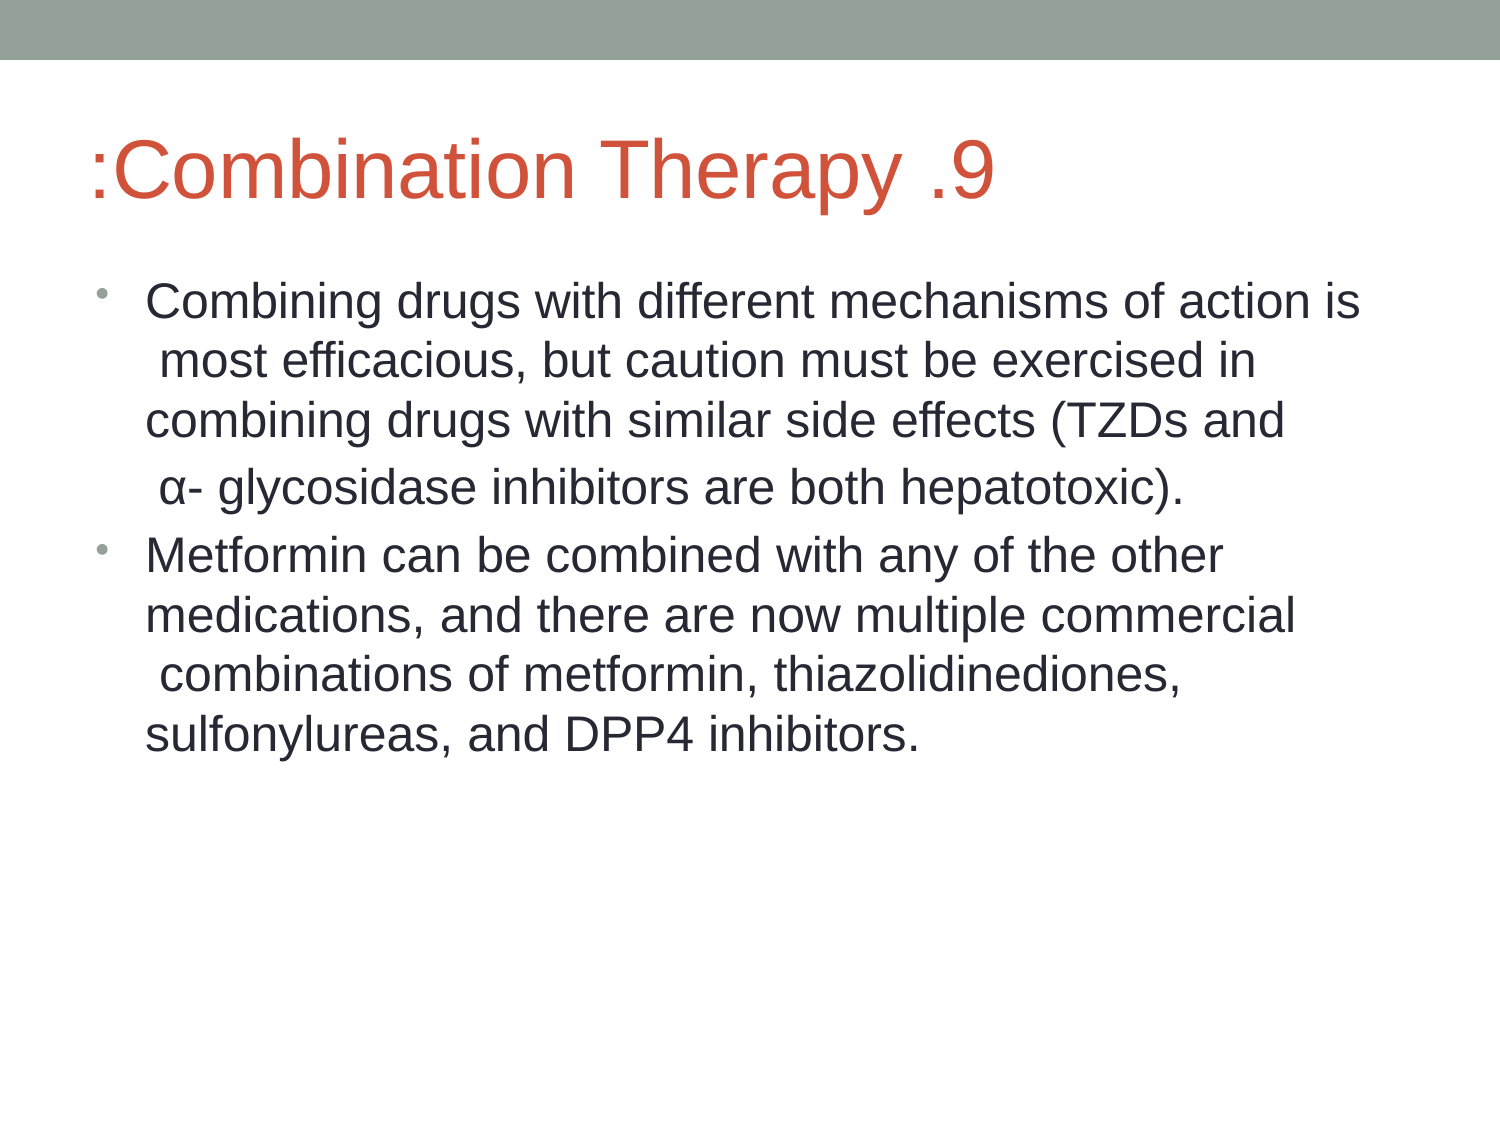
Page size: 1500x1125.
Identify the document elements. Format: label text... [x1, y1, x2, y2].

title :Combination Therapy .9 [86, 113, 1003, 304]
text_box Combining drugs with different mechanisms of action is most efficacious, but caution must be exercised in combining drugs with similar side effects (TZDs and α- glycosidase inhibitors are both hepatotoxic). Metformin can be combined with any of the other medications, and there are now multiple commercial combinations of metformin, thiazolidinediones, sulfonylureas, and DPP4 inhibitors. [93, 264, 1369, 763]
